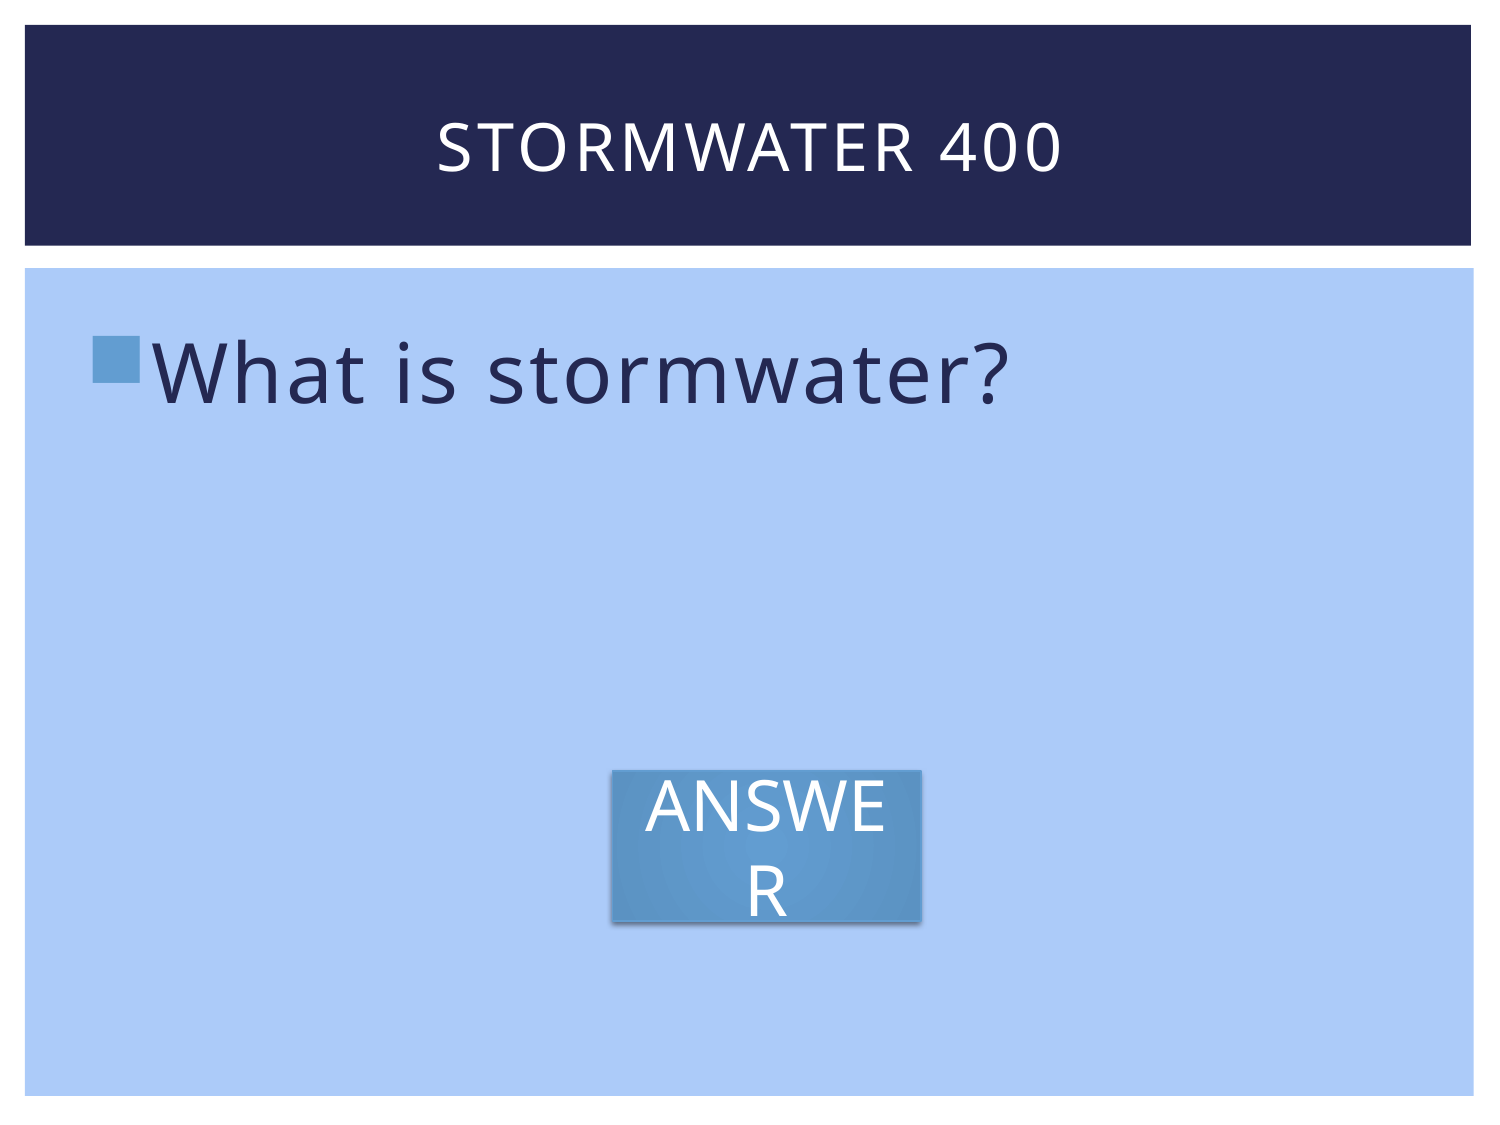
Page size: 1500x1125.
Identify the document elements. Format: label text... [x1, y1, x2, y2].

title STORMWATER 400 [62, 58, 1438, 232]
text_box ANSWER [612, 770, 922, 922]
list What is stormwater? [62, 313, 1442, 1005]
